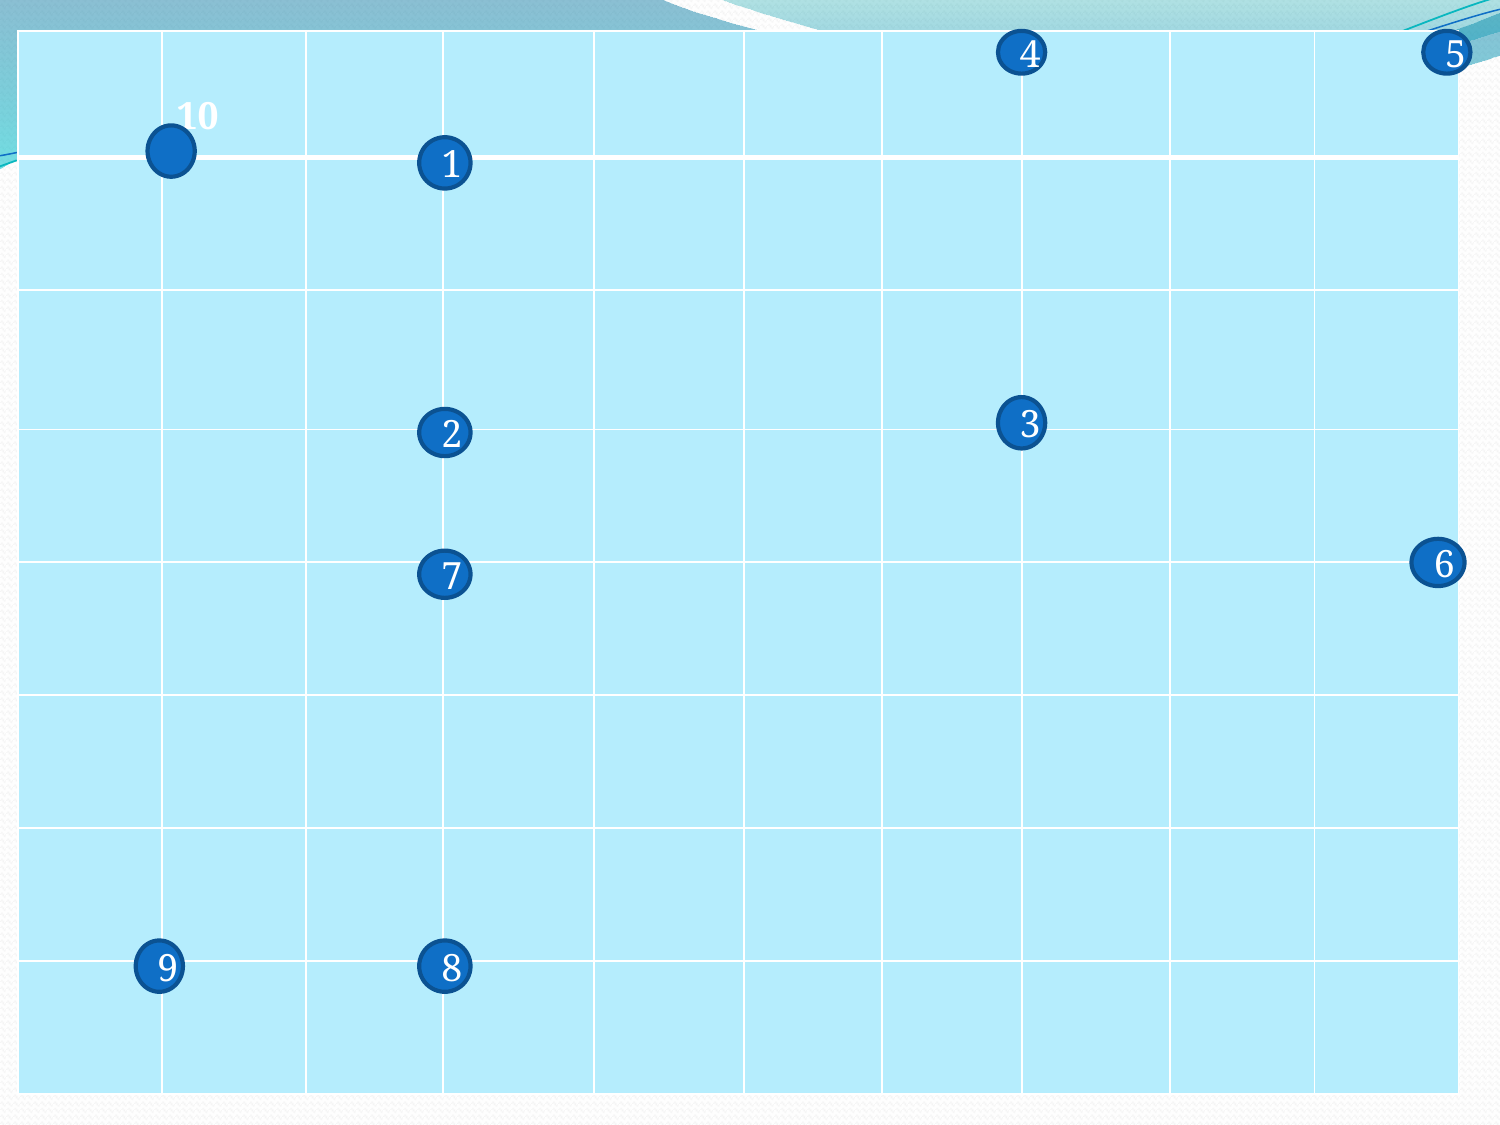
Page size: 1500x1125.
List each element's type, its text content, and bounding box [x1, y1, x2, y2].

table_cell [1023, 430, 1169, 561]
text_box 8 [417, 938, 473, 994]
table_cell [19, 563, 161, 694]
table_cell [883, 160, 1021, 289]
table_cell [595, 160, 743, 289]
table_cell [1315, 696, 1458, 827]
text_box 1 [417, 135, 473, 191]
table_cell [1171, 430, 1314, 561]
table_cell [745, 563, 881, 694]
table_cell [163, 430, 305, 561]
table_cell [883, 829, 1021, 960]
table_cell [595, 430, 743, 561]
table_cell [1315, 160, 1458, 289]
table_cell [444, 430, 593, 561]
table_cell [444, 829, 593, 960]
table_cell [1023, 291, 1169, 429]
table_header 10 [163, 32, 305, 155]
text_box 4 [995, 28, 1048, 76]
table_cell [307, 160, 442, 289]
table_header [1315, 32, 1458, 155]
table_cell [444, 696, 593, 827]
table_cell [19, 696, 161, 827]
table_cell [745, 829, 881, 960]
table_cell [745, 430, 881, 561]
text_box 5 [1421, 28, 1473, 76]
table_cell [1023, 563, 1169, 694]
table_cell [1315, 291, 1458, 429]
table_cell [595, 291, 743, 429]
table_cell [1315, 829, 1458, 960]
table_header [595, 32, 743, 155]
table_cell [745, 696, 881, 827]
table_cell [307, 829, 442, 960]
table_cell [19, 962, 161, 1093]
text_box 3 [995, 394, 1048, 451]
table_cell [883, 563, 1021, 694]
table_cell [19, 160, 161, 289]
table_cell [307, 430, 442, 561]
text_box 9 [133, 938, 186, 994]
table_cell [1315, 563, 1458, 694]
table_cell [163, 563, 305, 694]
table_cell [595, 962, 743, 1093]
table_cell [307, 563, 442, 694]
table_header [19, 32, 161, 155]
table_cell [1171, 563, 1314, 694]
table_cell [1171, 962, 1314, 1093]
table_cell [1023, 829, 1169, 960]
table_cell [1171, 291, 1314, 429]
table_cell [883, 696, 1021, 827]
table_cell [883, 962, 1021, 1093]
table_cell [595, 563, 743, 694]
table_cell [1023, 962, 1169, 1093]
table_cell [595, 696, 743, 827]
table_header [444, 32, 593, 155]
table_cell [19, 430, 161, 561]
table_cell [444, 160, 593, 289]
table_cell [19, 291, 161, 429]
table_cell [1171, 160, 1314, 289]
table_cell [307, 291, 442, 429]
text_box 6 [1409, 536, 1467, 589]
text_box 7 [417, 548, 473, 600]
table_cell [307, 696, 442, 827]
text_box 2 [417, 406, 473, 459]
table_header [883, 32, 1021, 155]
table_cell [163, 160, 305, 289]
table_cell [745, 291, 881, 429]
table_cell [19, 829, 161, 960]
table_header [307, 32, 442, 155]
table_cell [595, 829, 743, 960]
table_cell [1315, 962, 1458, 1093]
table_cell [163, 829, 305, 960]
table_cell [883, 430, 1021, 561]
table_cell [883, 291, 1021, 429]
table_cell [1315, 430, 1458, 561]
table_cell [444, 563, 593, 694]
table_cell [1023, 160, 1169, 289]
table_cell [307, 962, 442, 1093]
table_cell [745, 962, 881, 1093]
table_cell [745, 160, 881, 289]
table_cell [1023, 696, 1169, 827]
table_cell [163, 696, 305, 827]
table_cell [1171, 829, 1314, 960]
table_cell [444, 291, 593, 429]
table_cell [163, 962, 305, 1093]
table_header [745, 32, 881, 155]
text_box [145, 123, 197, 179]
table_header [1023, 32, 1169, 155]
table_cell [1171, 696, 1314, 827]
table_cell [163, 291, 305, 429]
table_header [1171, 32, 1314, 155]
table_cell [444, 962, 593, 1093]
